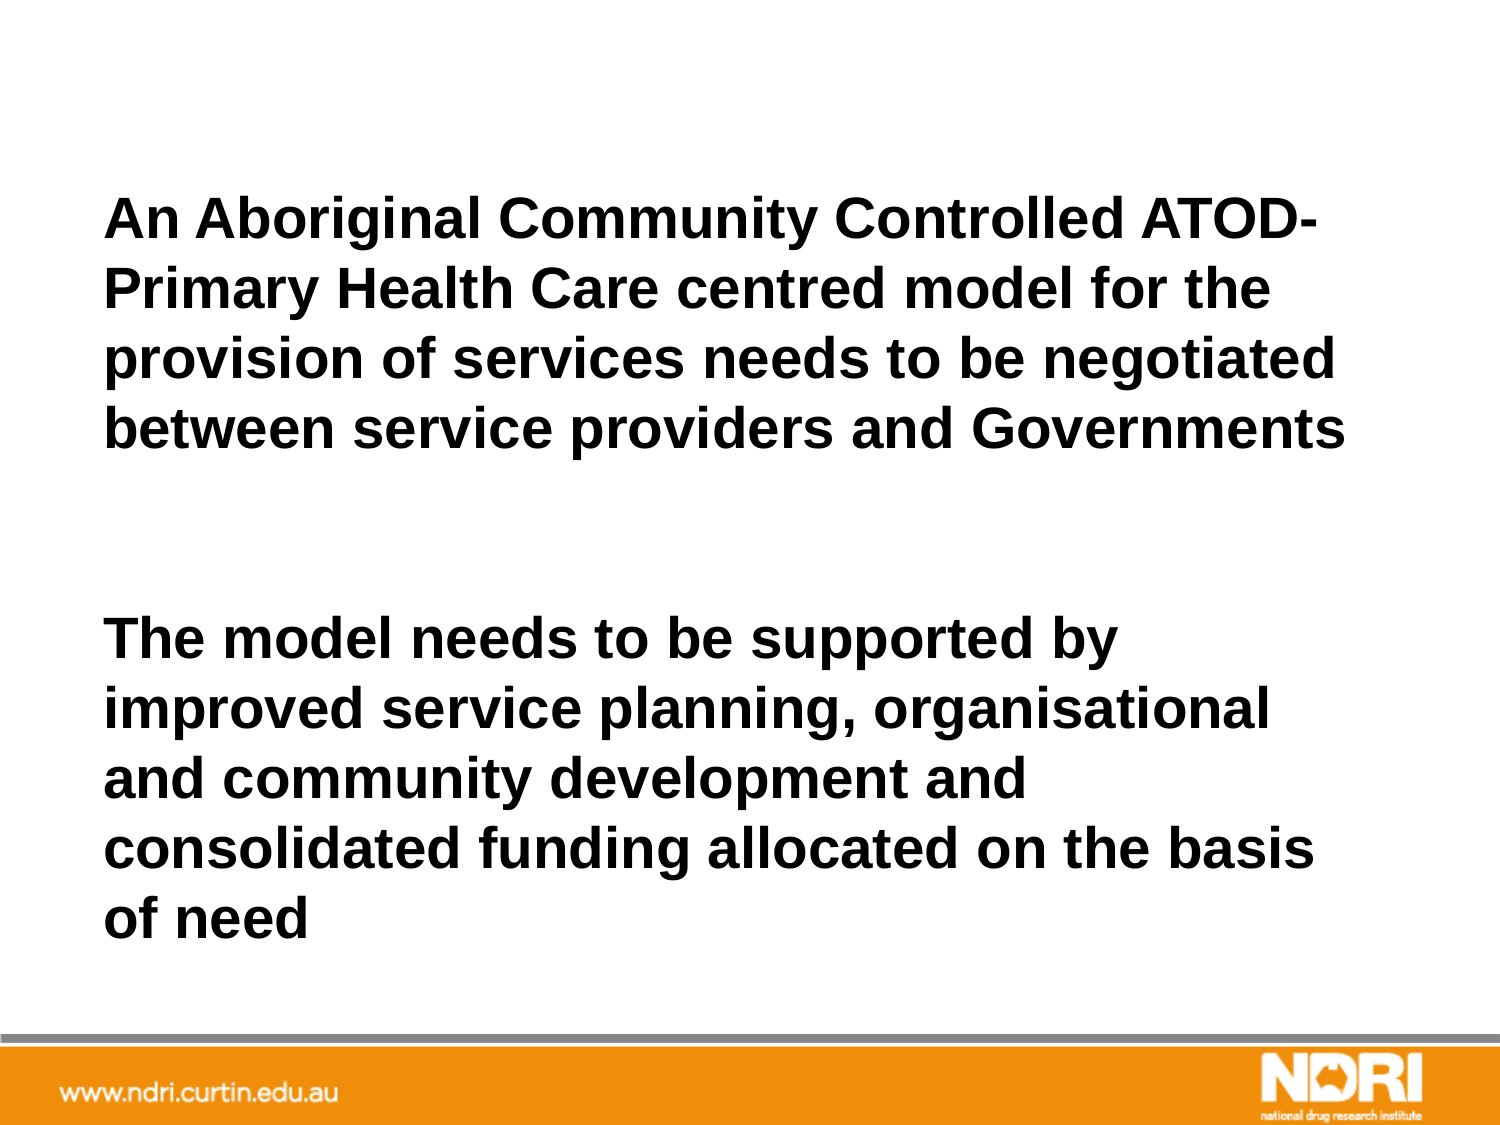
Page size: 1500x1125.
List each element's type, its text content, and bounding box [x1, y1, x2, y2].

text_box An Aboriginal Community Controlled ATOD-Primary Health Care centred model for the provision of services needs to be negotiated between service providers and Governments The model needs to be supported by improved service planning, organisational and community development and consolidated funding allocated on the basis of need [88, 172, 1388, 1078]
picture [0, 1034, 1500, 1125]
